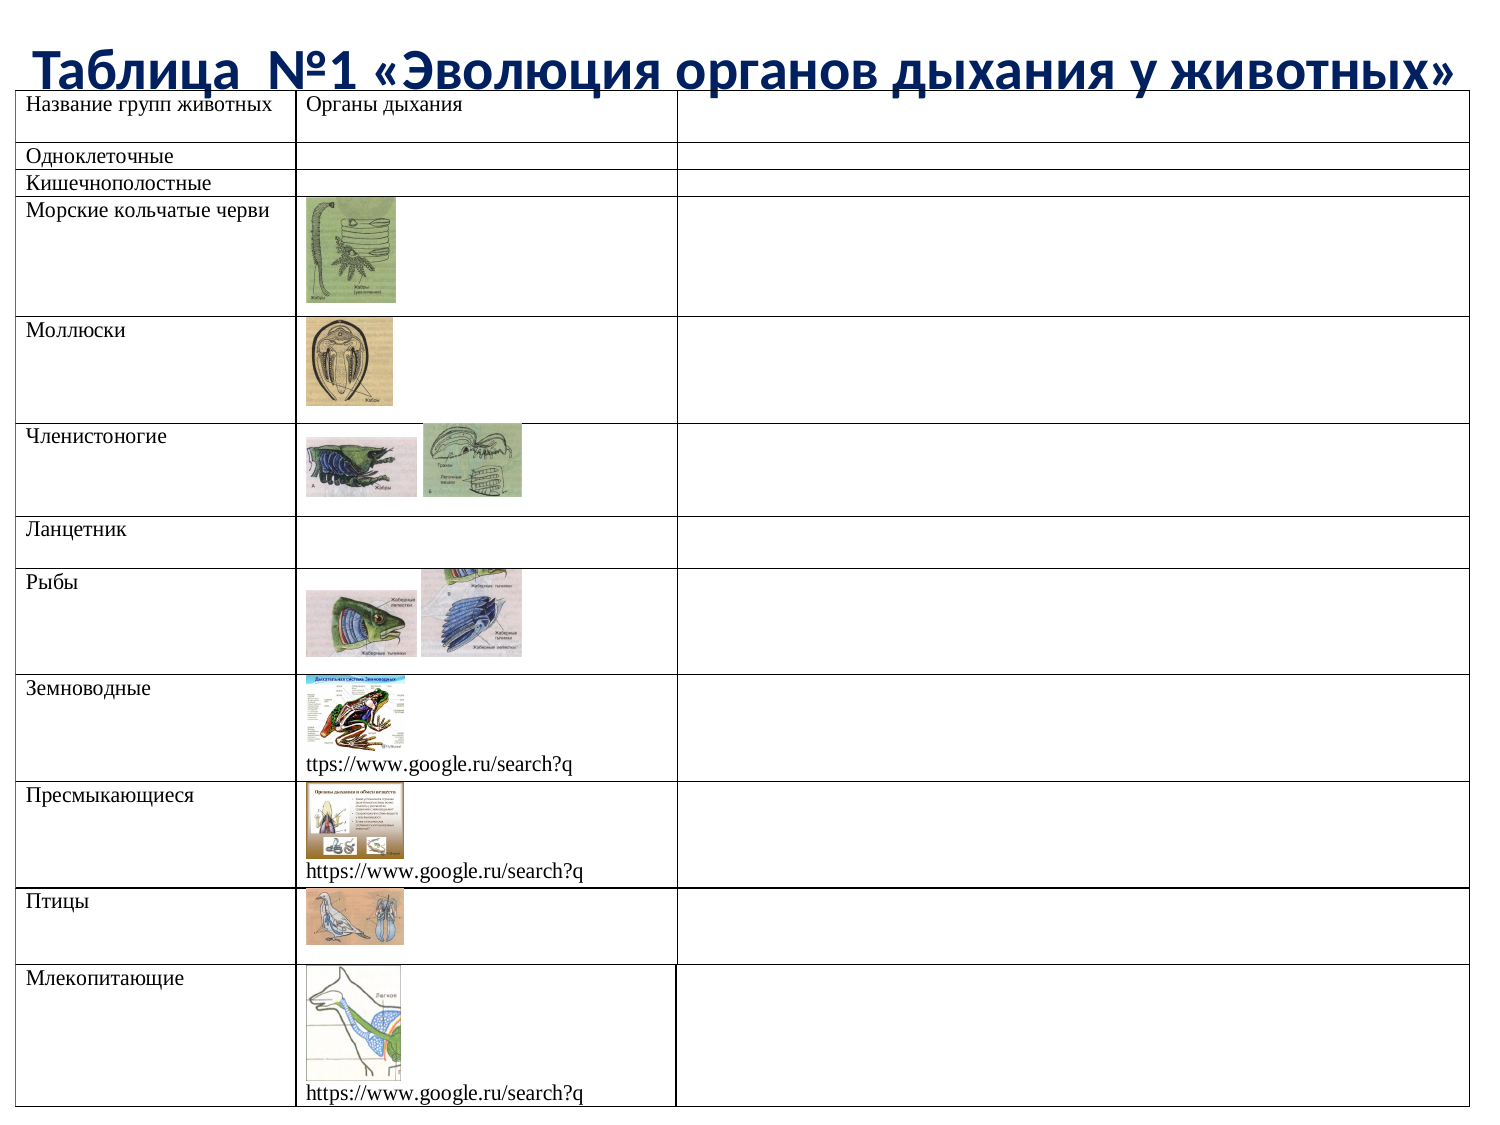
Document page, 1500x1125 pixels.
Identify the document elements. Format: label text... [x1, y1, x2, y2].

title Таблица №1 «Эволюция органов дыхания у животных» [17, 19, 1496, 114]
picture [15, 89, 1471, 1125]
